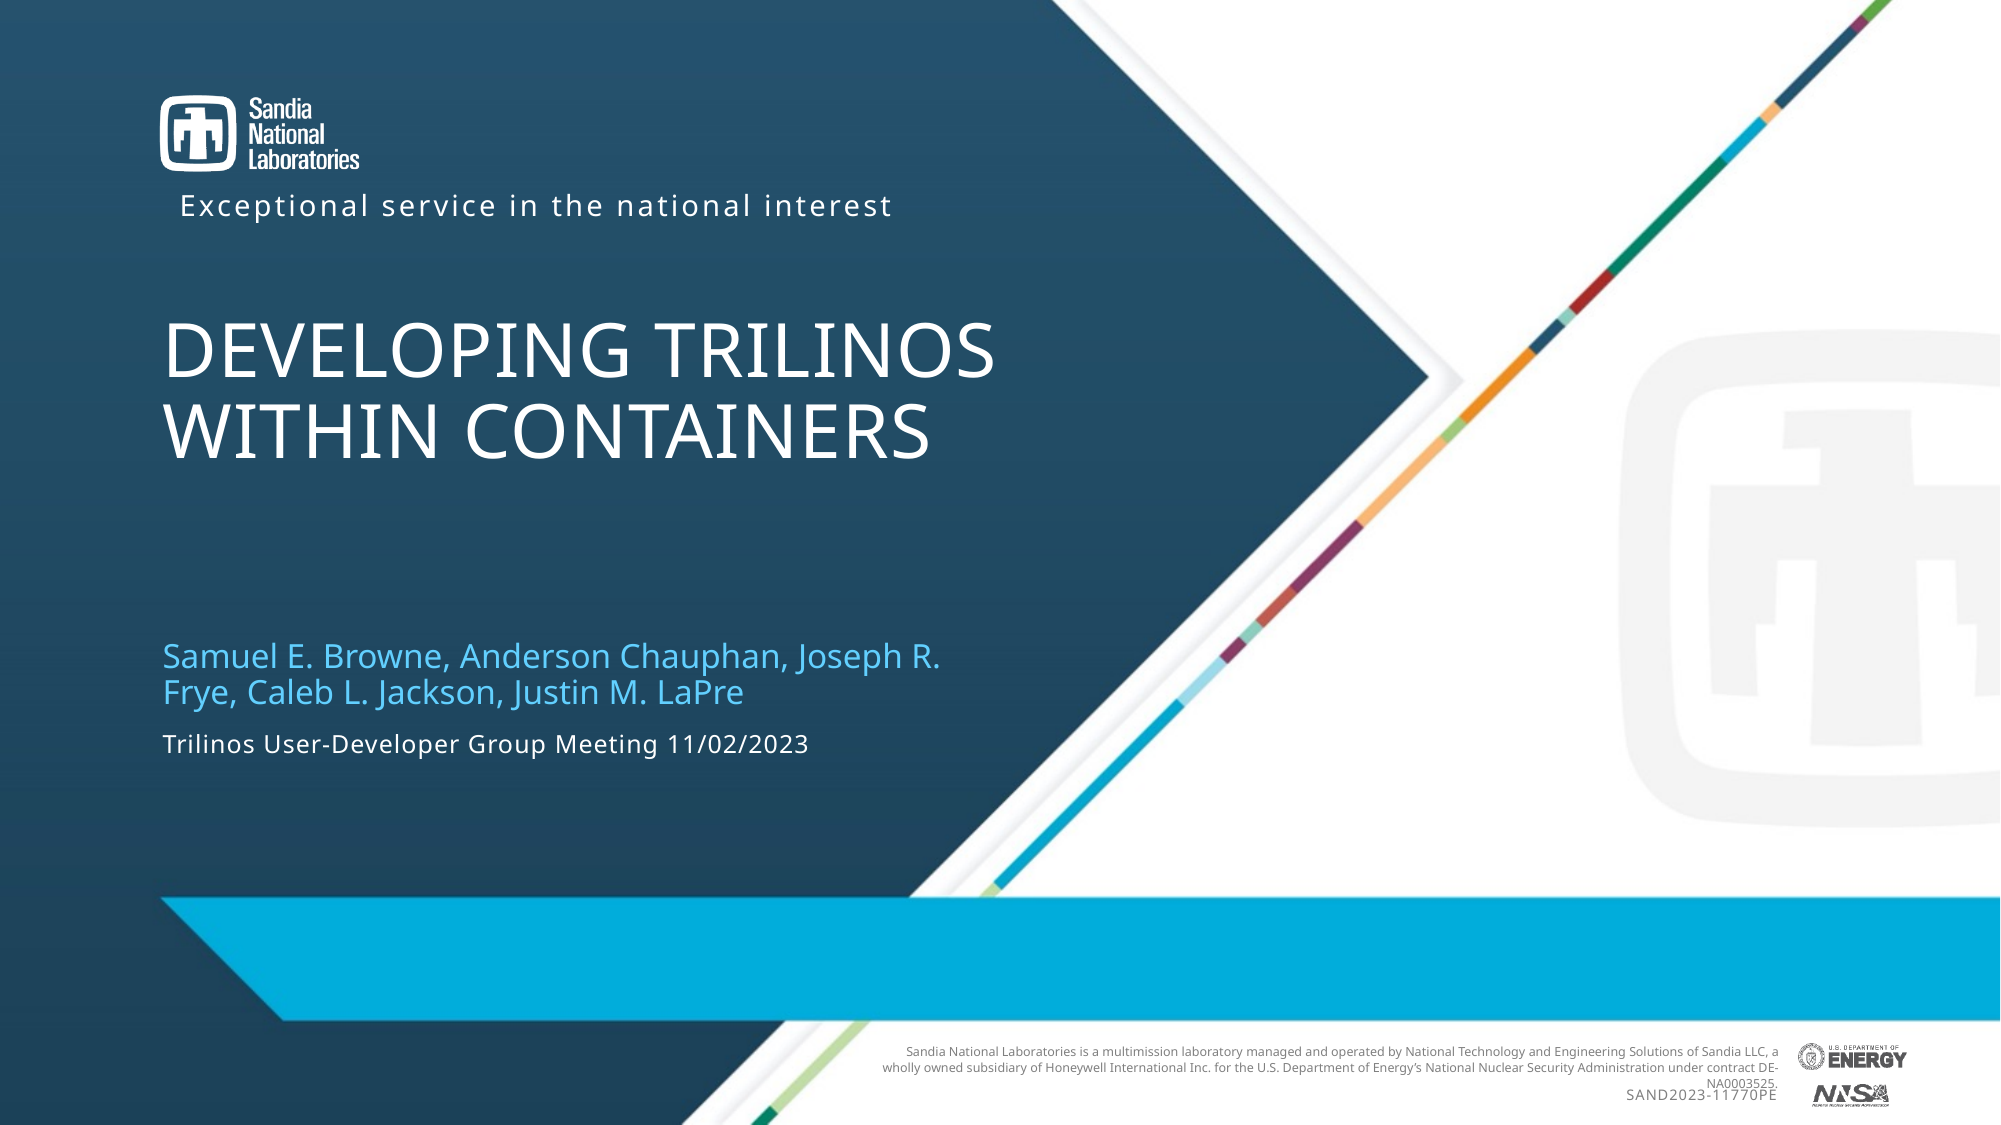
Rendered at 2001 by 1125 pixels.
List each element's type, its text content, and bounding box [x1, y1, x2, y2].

list SAND2023-11770PE [1431, 1087, 1777, 1108]
picture [0, 0, 2001, 1125]
subtitle Samuel E. Browne, Anderson Chauphan, Joseph R. Frye, Caleb L. Jackson, Justin M. LaPre [162, 610, 1023, 720]
list Trilinos User-Developer Group Meeting 11/02/2023 [162, 731, 940, 842]
title Developing Trilinos Within Containers [162, 258, 1174, 475]
